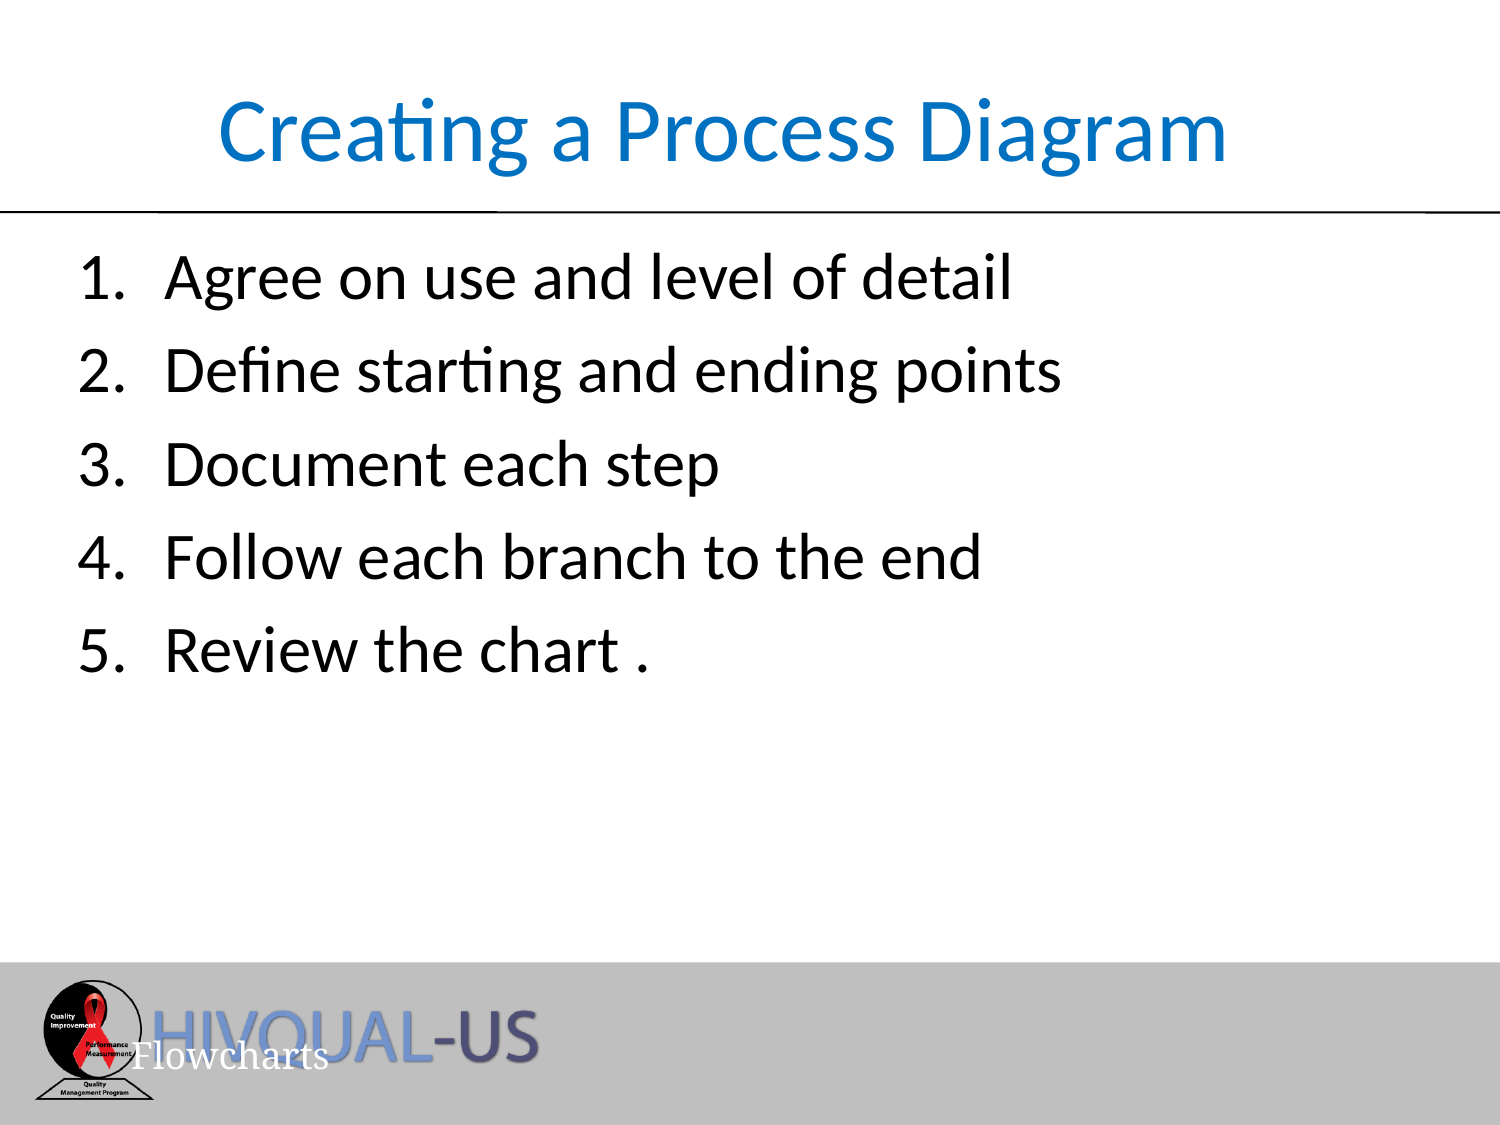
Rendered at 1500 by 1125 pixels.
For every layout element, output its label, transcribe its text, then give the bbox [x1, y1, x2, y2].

list Agree on use and level of detail Define starting and ending points Document each step Follow each branch to the end Review the chart . [62, 224, 1338, 900]
picture [24, 974, 588, 1117]
title Creating a Process Diagram [87, 62, 1363, 188]
text_box Flowcharts [116, 1024, 345, 1085]
